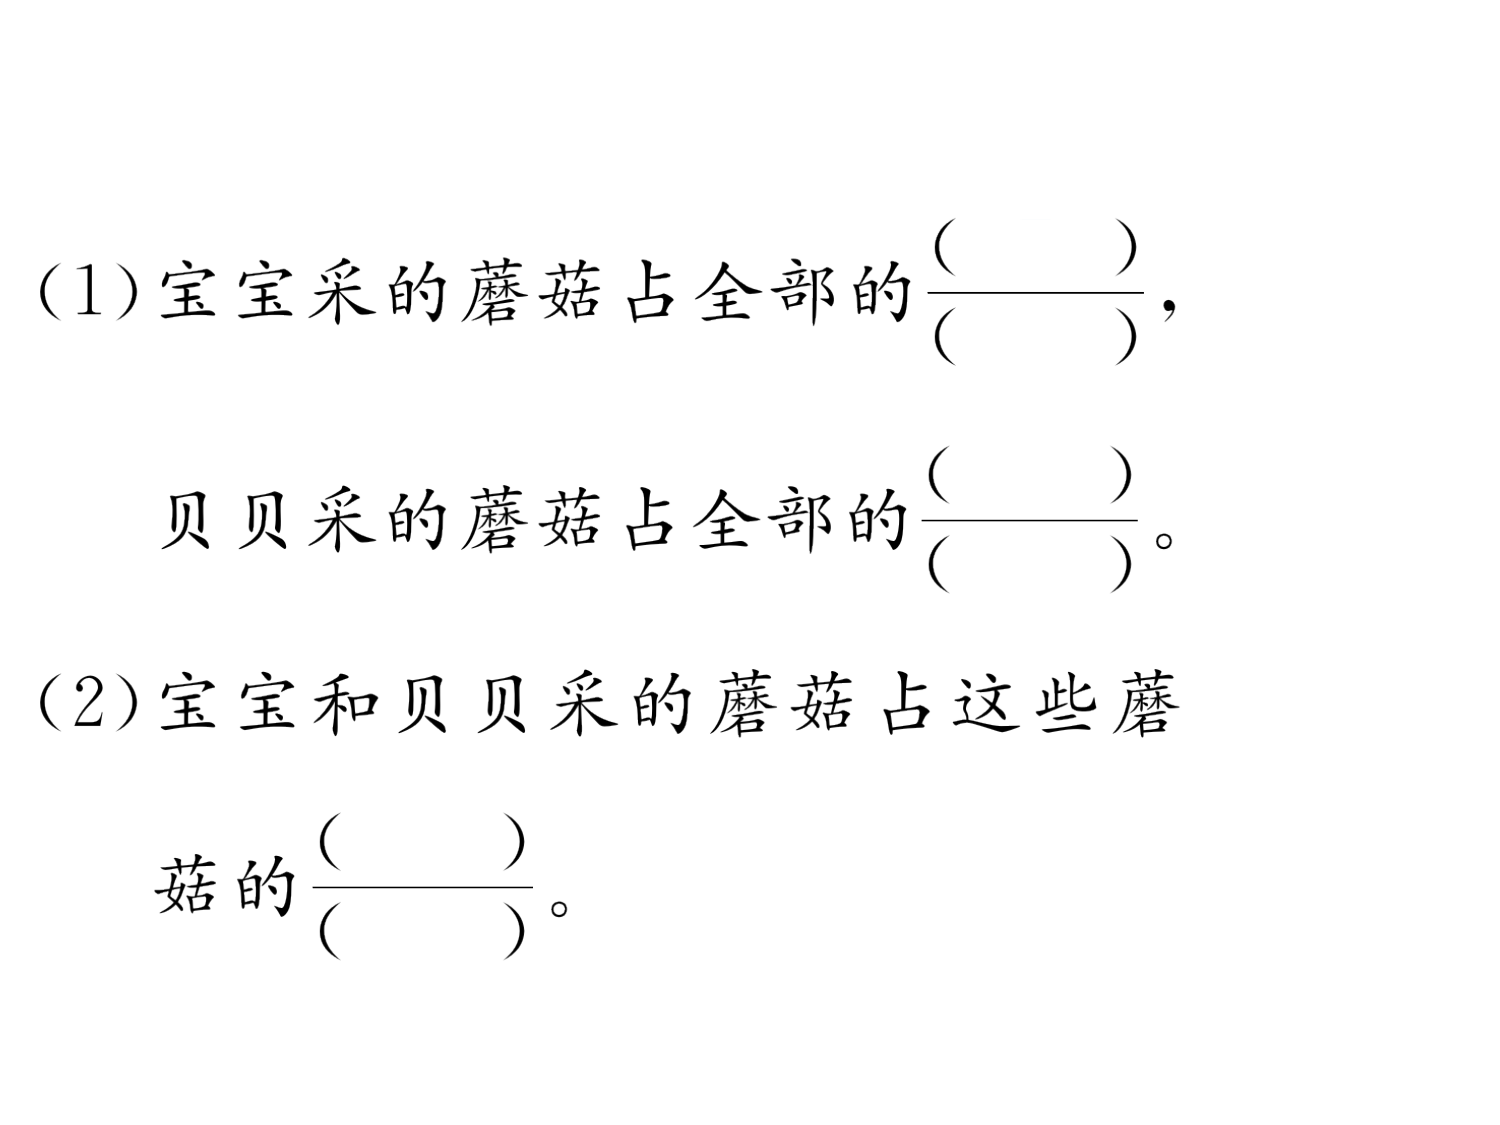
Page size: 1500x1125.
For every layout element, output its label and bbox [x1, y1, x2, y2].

picture [35, 177, 1453, 981]
